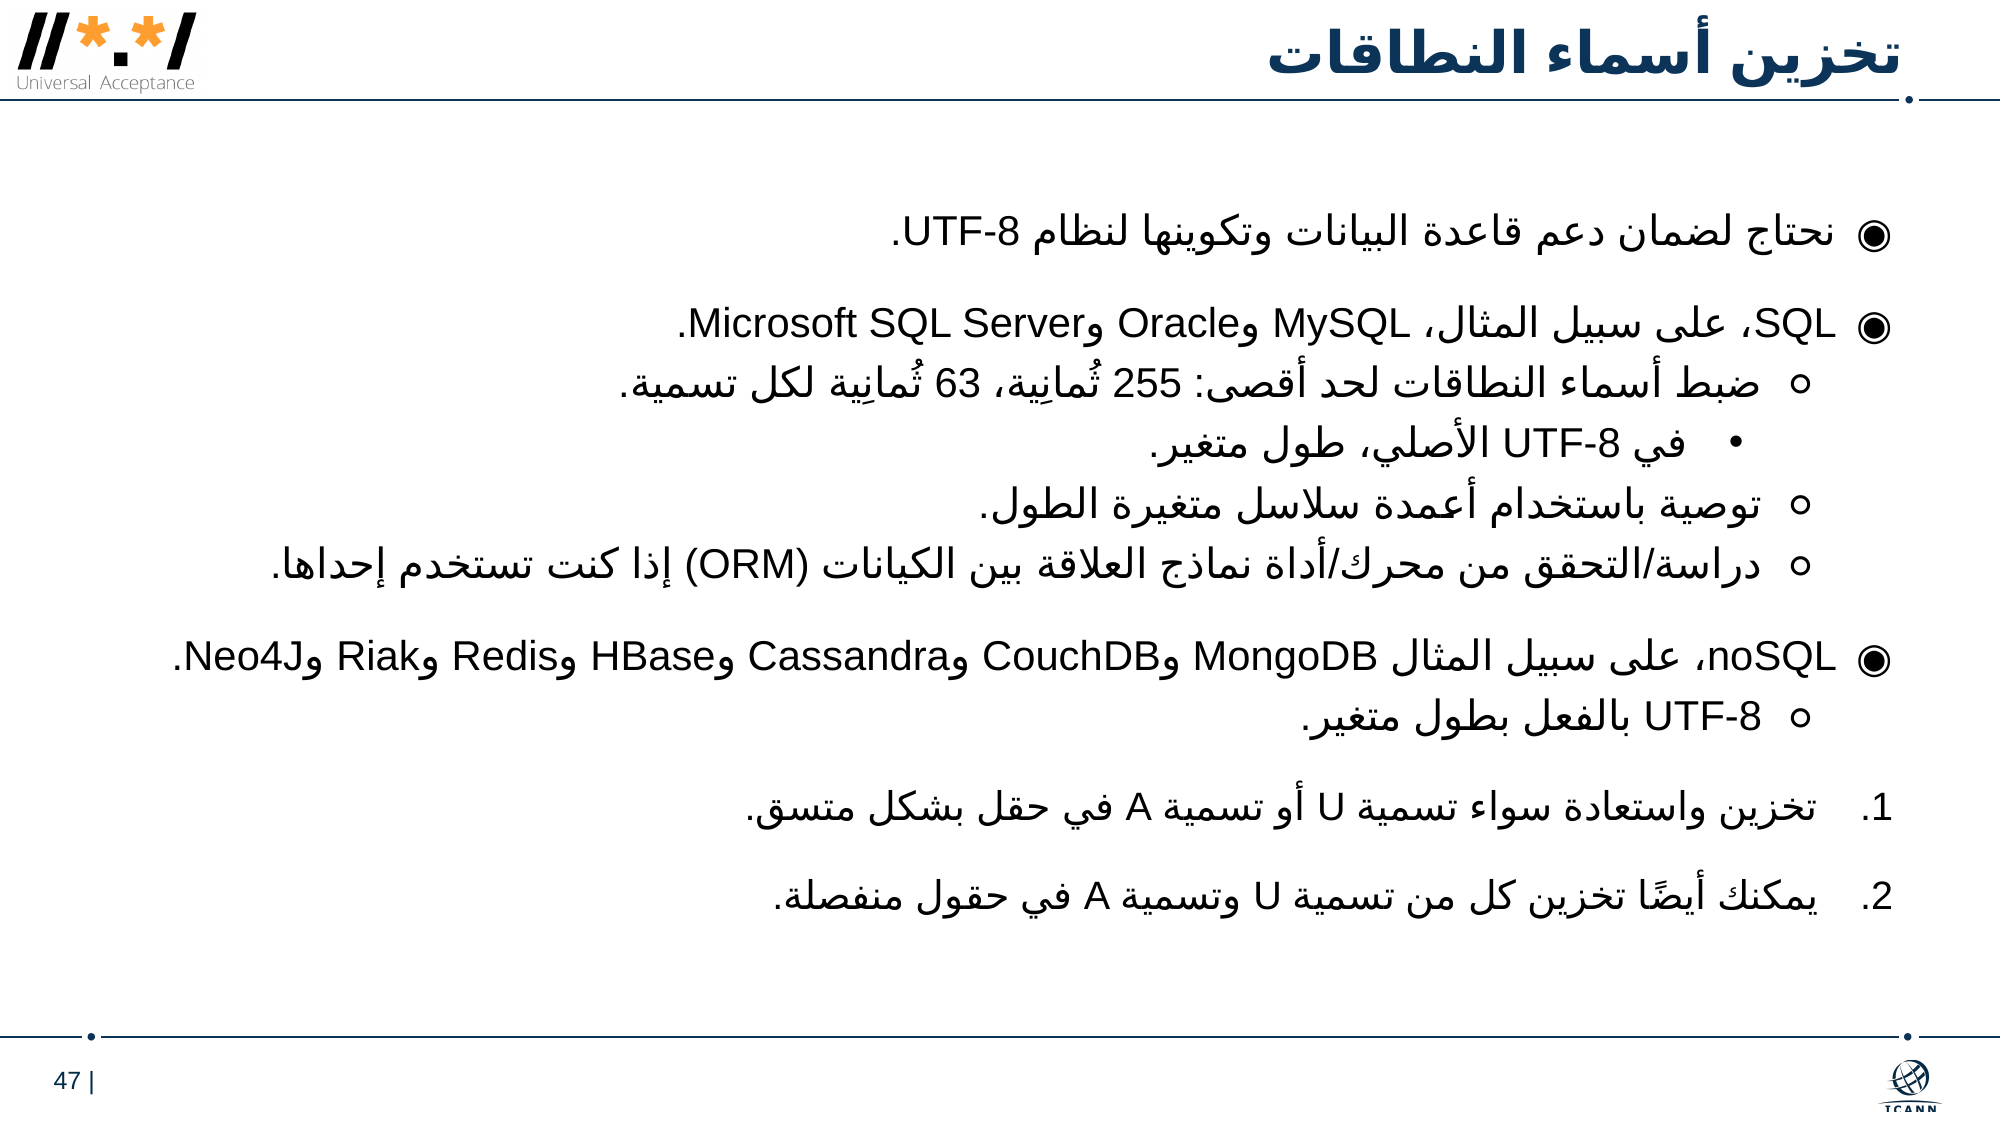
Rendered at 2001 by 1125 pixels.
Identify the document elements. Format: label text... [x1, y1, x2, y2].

picture [4, 5, 209, 99]
picture [1877, 1060, 1942, 1112]
list نحتاج لضمان دعم قاعدة البيانات وتكوينها لنظام UTF-8. SQL، على سبيل المثال، MySQL وOracle وMicrosoft SQL Server. ضبط أسماء النطاقات لحد أقصى: 255 ثُمانِية، 63 ثُمانِية لكل تسمية. في UTF-8 الأصلي، طول متغير. توصية باستخدام أعمدة سلاسل متغيرة الطول. دراسة/التحقق من محرك/أداة نماذج العلاقة بين الكيانات (ORM) إذا كنت تستخدم إحداها. noSQL، على سبيل المثال MongoDB وCouchDB وCassandra وHBase وRedis وRiak وNeo4J. UTF-8 بالفعل بطول متغير. تخزين واستعادة سواء تسمية U أو تسمية A في حقل بشكل متسق. يمكنك أيضًا تخزين كل من تسمية U وتسمية A في حقول منفصلة. [135, 203, 1894, 1033]
title تخزين أسماء النطاقات [211, 7, 1919, 82]
